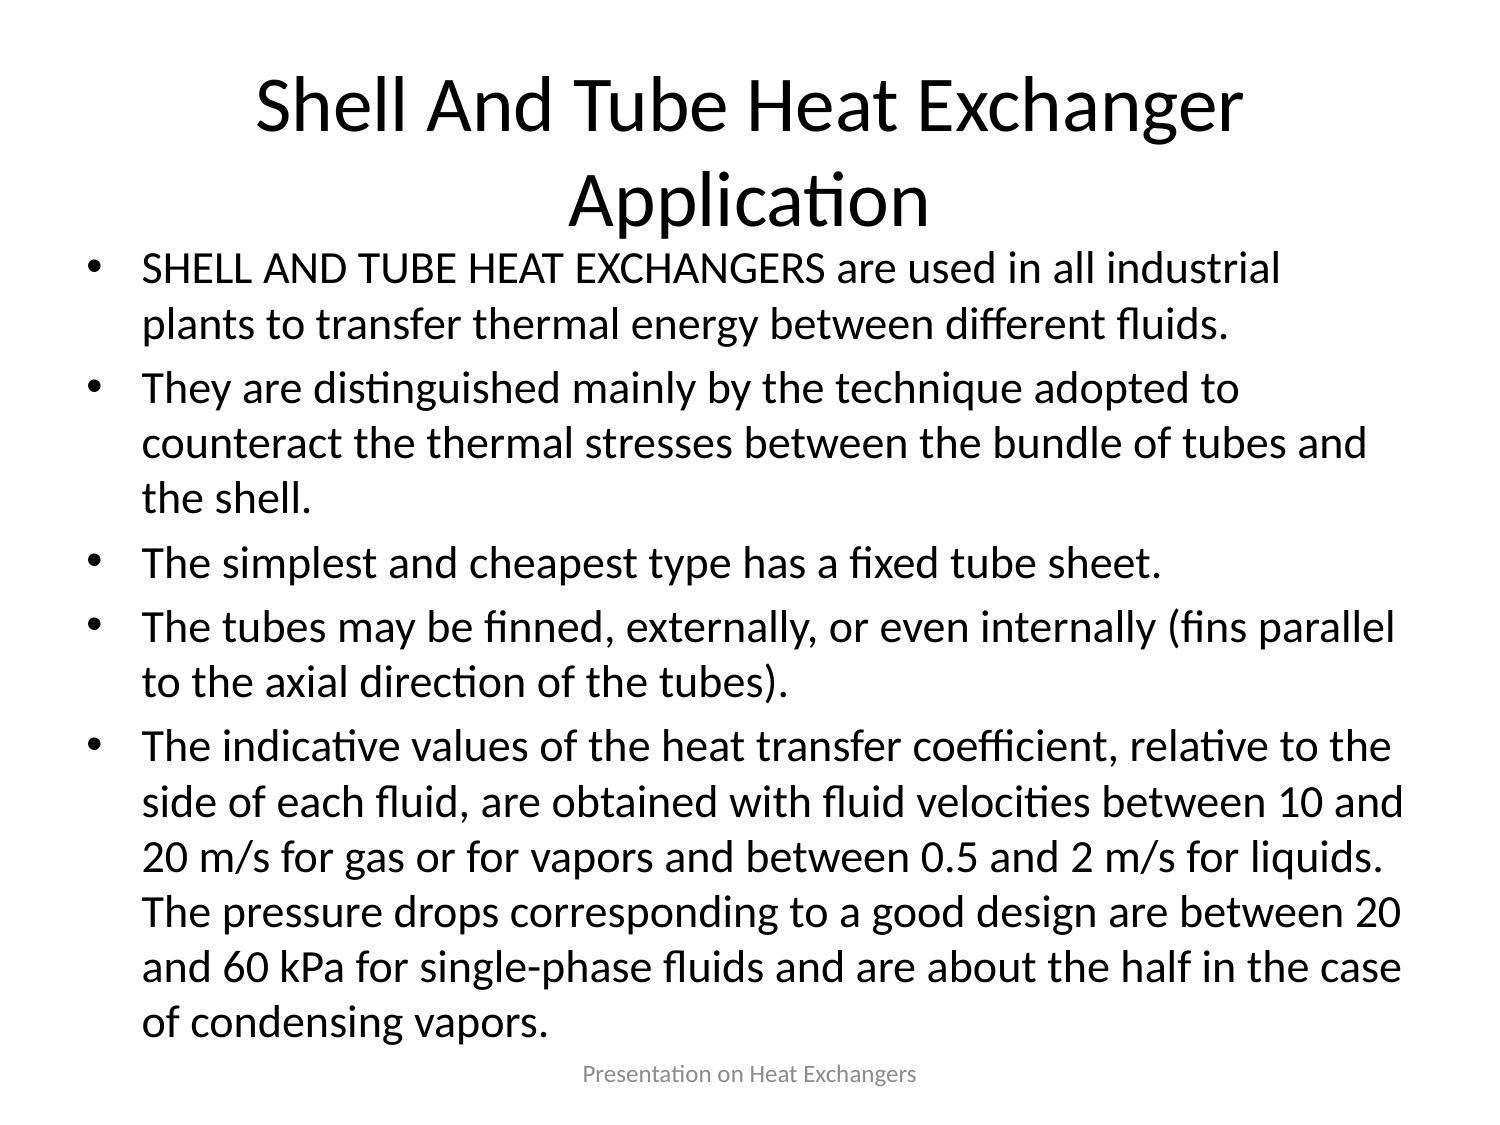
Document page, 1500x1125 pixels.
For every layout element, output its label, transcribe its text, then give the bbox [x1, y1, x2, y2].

title Shell And Tube Heat Exchanger Application [75, 45, 1425, 250]
footer Presentation on Heat Exchangers [512, 1071, 988, 1103]
list SHELL AND TUBE HEAT EXCHANGERS are used in all industrial plants to transfer thermal energy between different fluids. They are distinguished mainly by the technique adopted to counteract the thermal stresses between the bundle of tubes and the shell. The simplest and cheapest type has a fixed tube sheet. The tubes may be finned, externally, or even internally (fins parallel to the axial direction of the tubes). The indicative values of the heat transfer coefficient, relative to the side of each fluid, are obtained with fluid velocities between 10 and 20 m/s for gas or for vapors and between 0.5 and 2 m/s for liquids. The pressure drops corresponding to a good design are between 20 and 60 kPa for single-phase fluids and are about the half in the case of condensing vapors. [71, 230, 1422, 1071]
